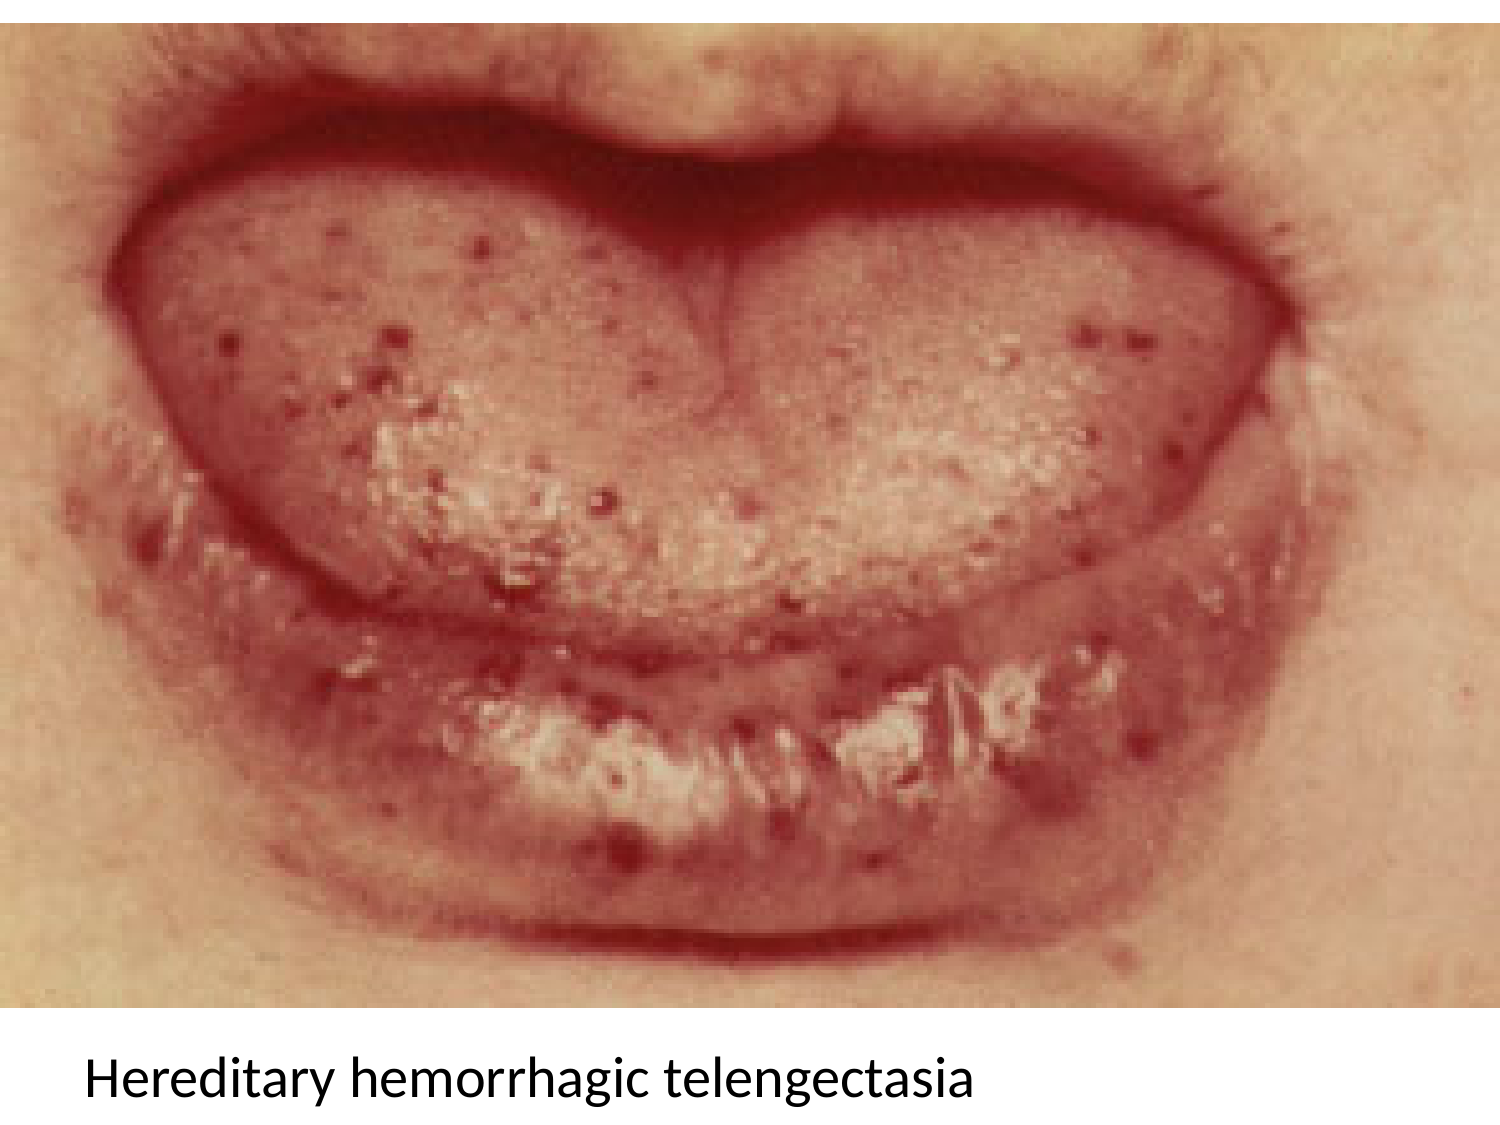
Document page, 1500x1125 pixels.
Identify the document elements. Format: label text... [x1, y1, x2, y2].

picture [0, 23, 1500, 1008]
text_box Hereditary hemorrhagic telengectasia [70, 1031, 1184, 1116]
